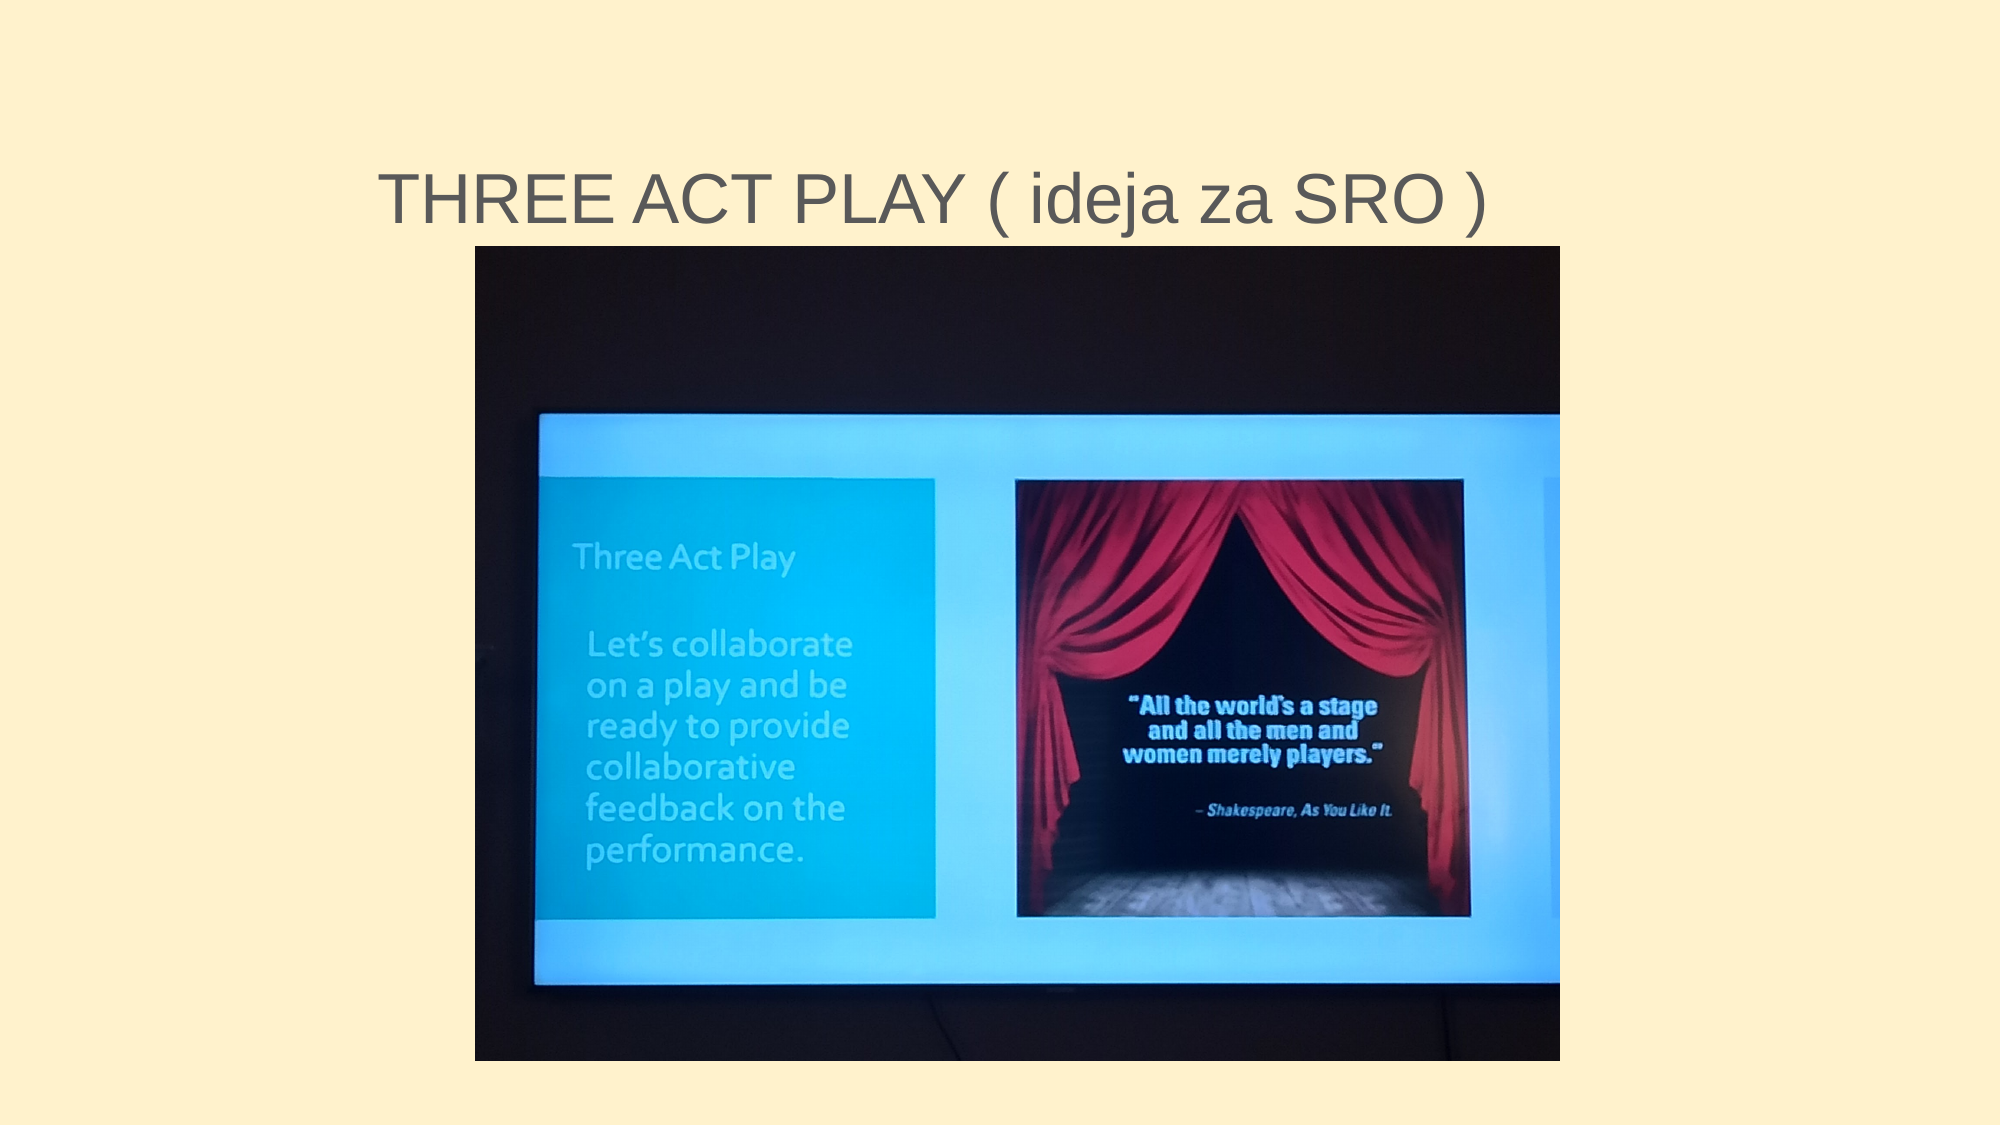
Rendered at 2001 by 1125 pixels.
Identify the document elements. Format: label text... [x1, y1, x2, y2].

picture [475, 246, 1560, 1062]
title THREE ACT PLAY ( ideja za SRO ) [362, 50, 1900, 247]
